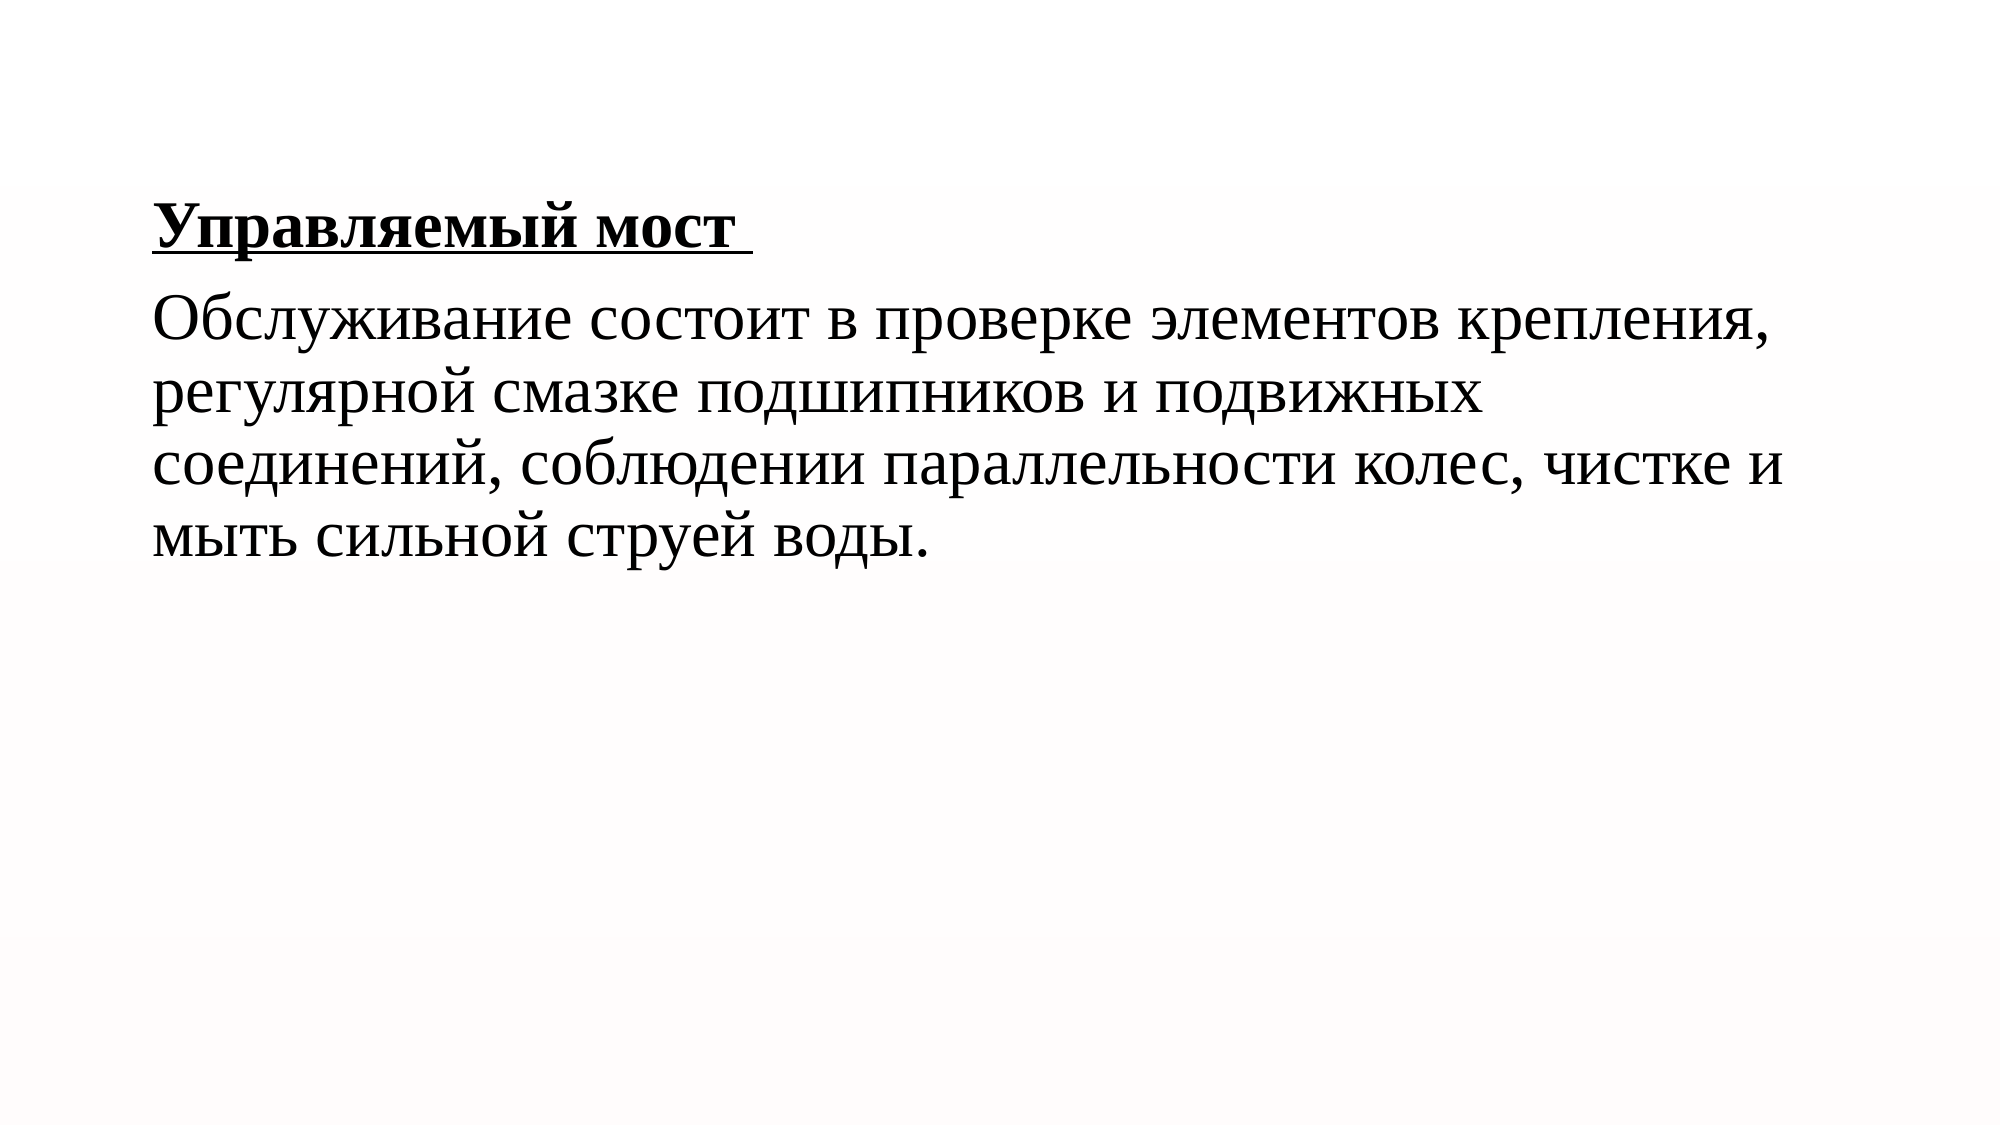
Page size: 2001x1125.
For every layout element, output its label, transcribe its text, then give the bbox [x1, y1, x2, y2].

list Управляемый мост Обслуживание состоит в проверке элементов крепления, регулярной смазке подшипников и подвижных соединений, соблюдении параллельности колес, чистке и мыть сильной струей воды. [137, 181, 1863, 1125]
